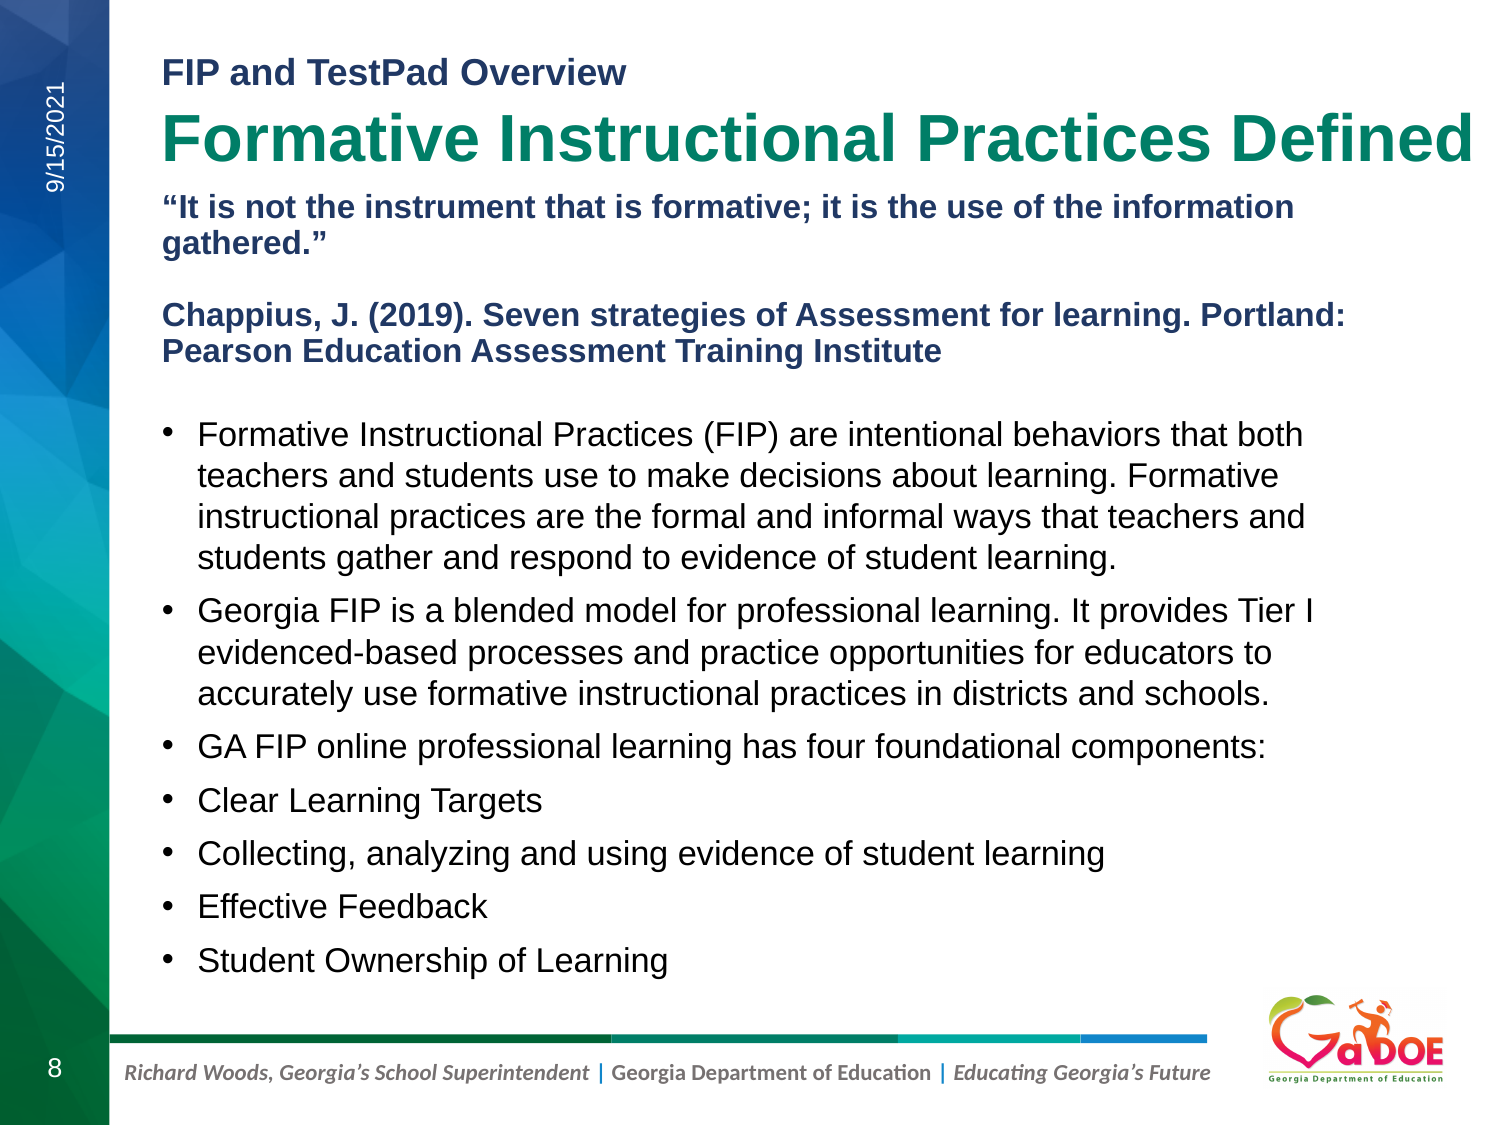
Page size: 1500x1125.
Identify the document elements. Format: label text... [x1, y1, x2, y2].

picture [0, 0, 110, 1125]
picture [1263, 987, 1447, 1089]
list Formative Instructional Practices (FIP) are intentional behaviors that both teachers and students use to make decisions about learning. Formative instructional practices are the formal and informal ways that teachers and students gather and respond to evidence of student learning. Georgia FIP is a blended model for professional learning. It provides Tier I evidenced-based processes and practice opportunities for educators to accurately use formative instructional practices in districts and schools. GA FIP online professional learning has four foundational components: Clear Learning Targets Collecting, analyzing and using evidence of student learning Effective Feedback Student Ownership of Learning [146, 404, 1441, 988]
list “It is not the instrument that is formative; it is the use of the information gathered.” Chappius, J. (2019). Seven strategies of Assessment for learning. Portland: Pearson Education Assessment Training Institute [146, 182, 1441, 380]
title Formative Instructional Practices Defined [146, 96, 1500, 185]
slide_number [23, 66, 84, 405]
